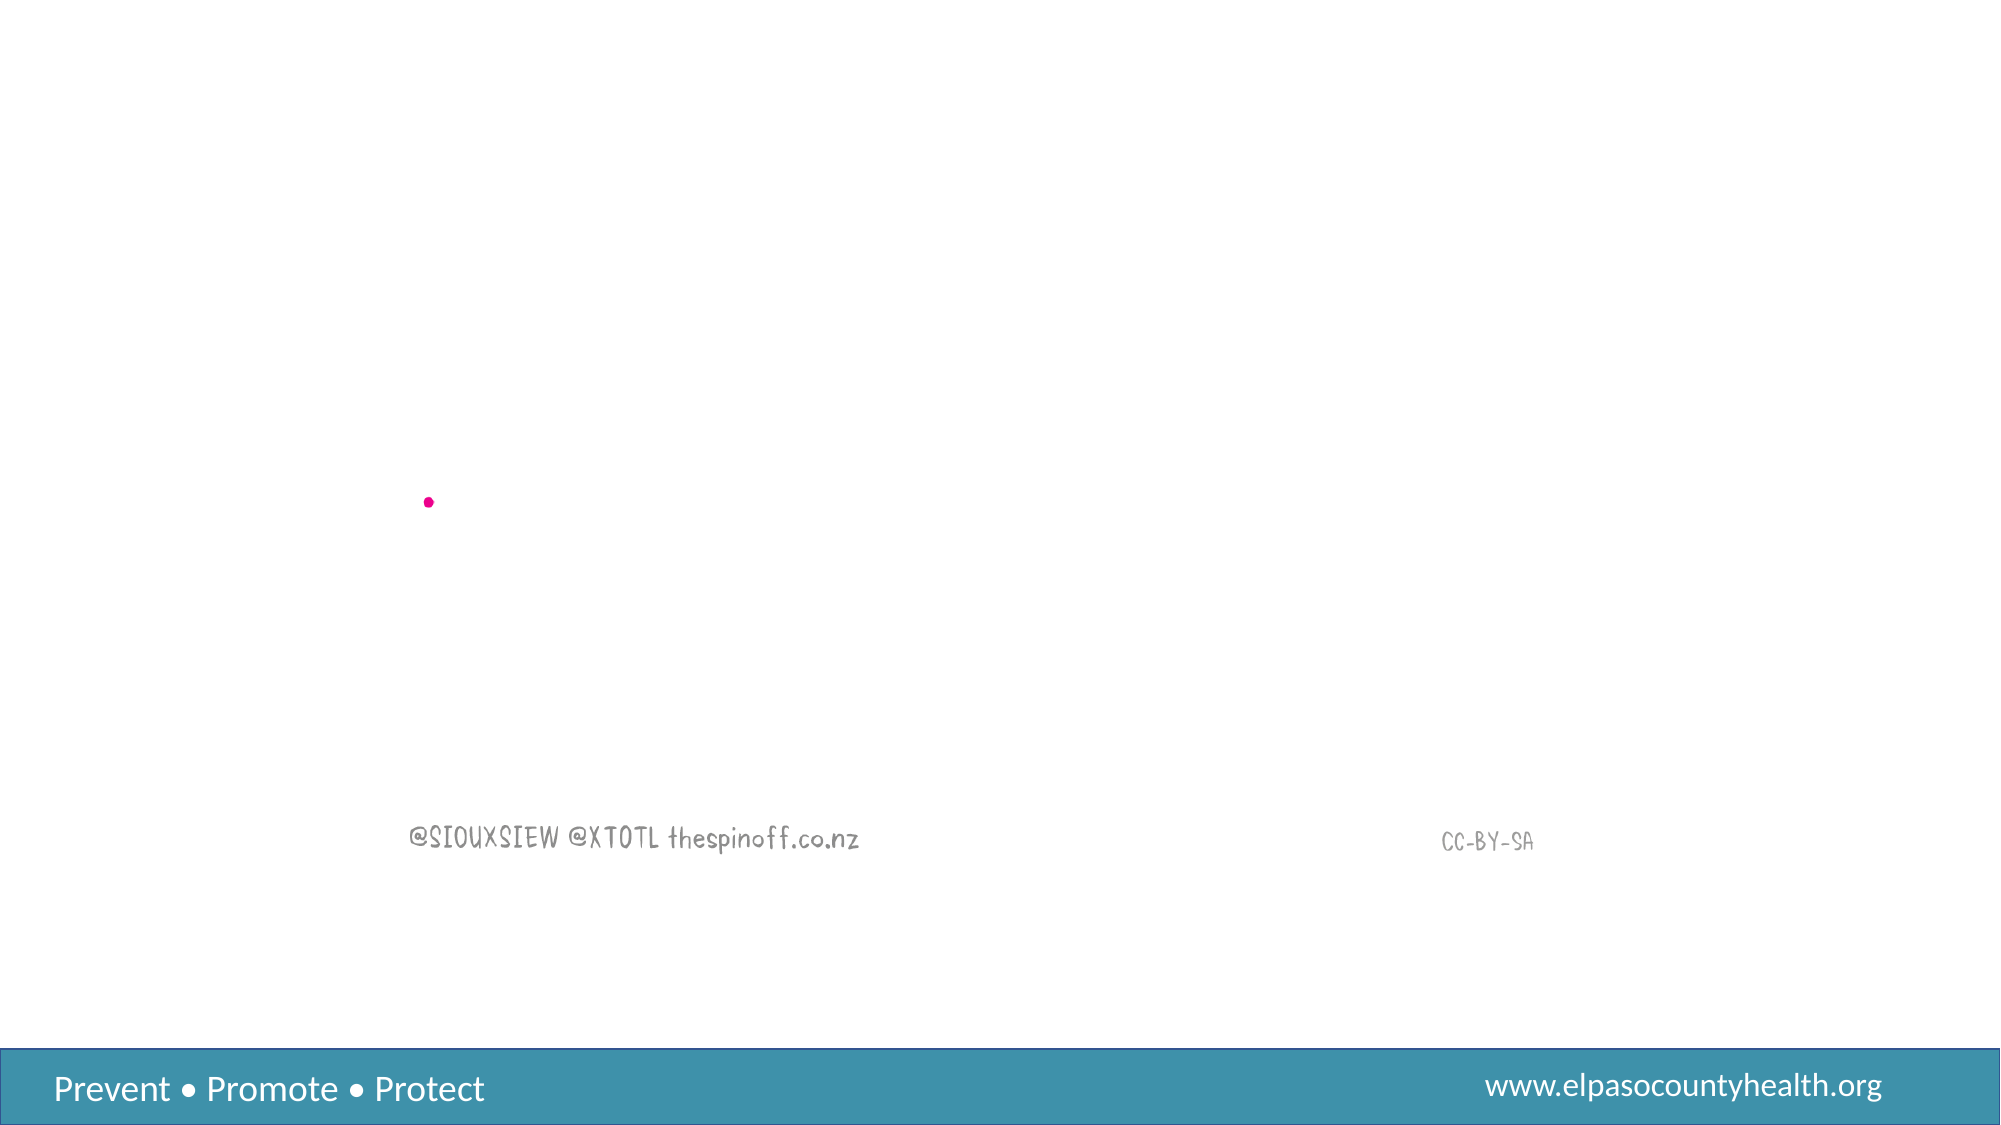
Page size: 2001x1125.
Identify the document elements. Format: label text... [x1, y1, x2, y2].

text_box Prevent • Promote • Protect [39, 1056, 608, 1117]
text_box [0, 1048, 2000, 1125]
text_box www.elpasocountyhealth.org [1470, 1056, 1972, 1111]
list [369, 151, 1559, 865]
